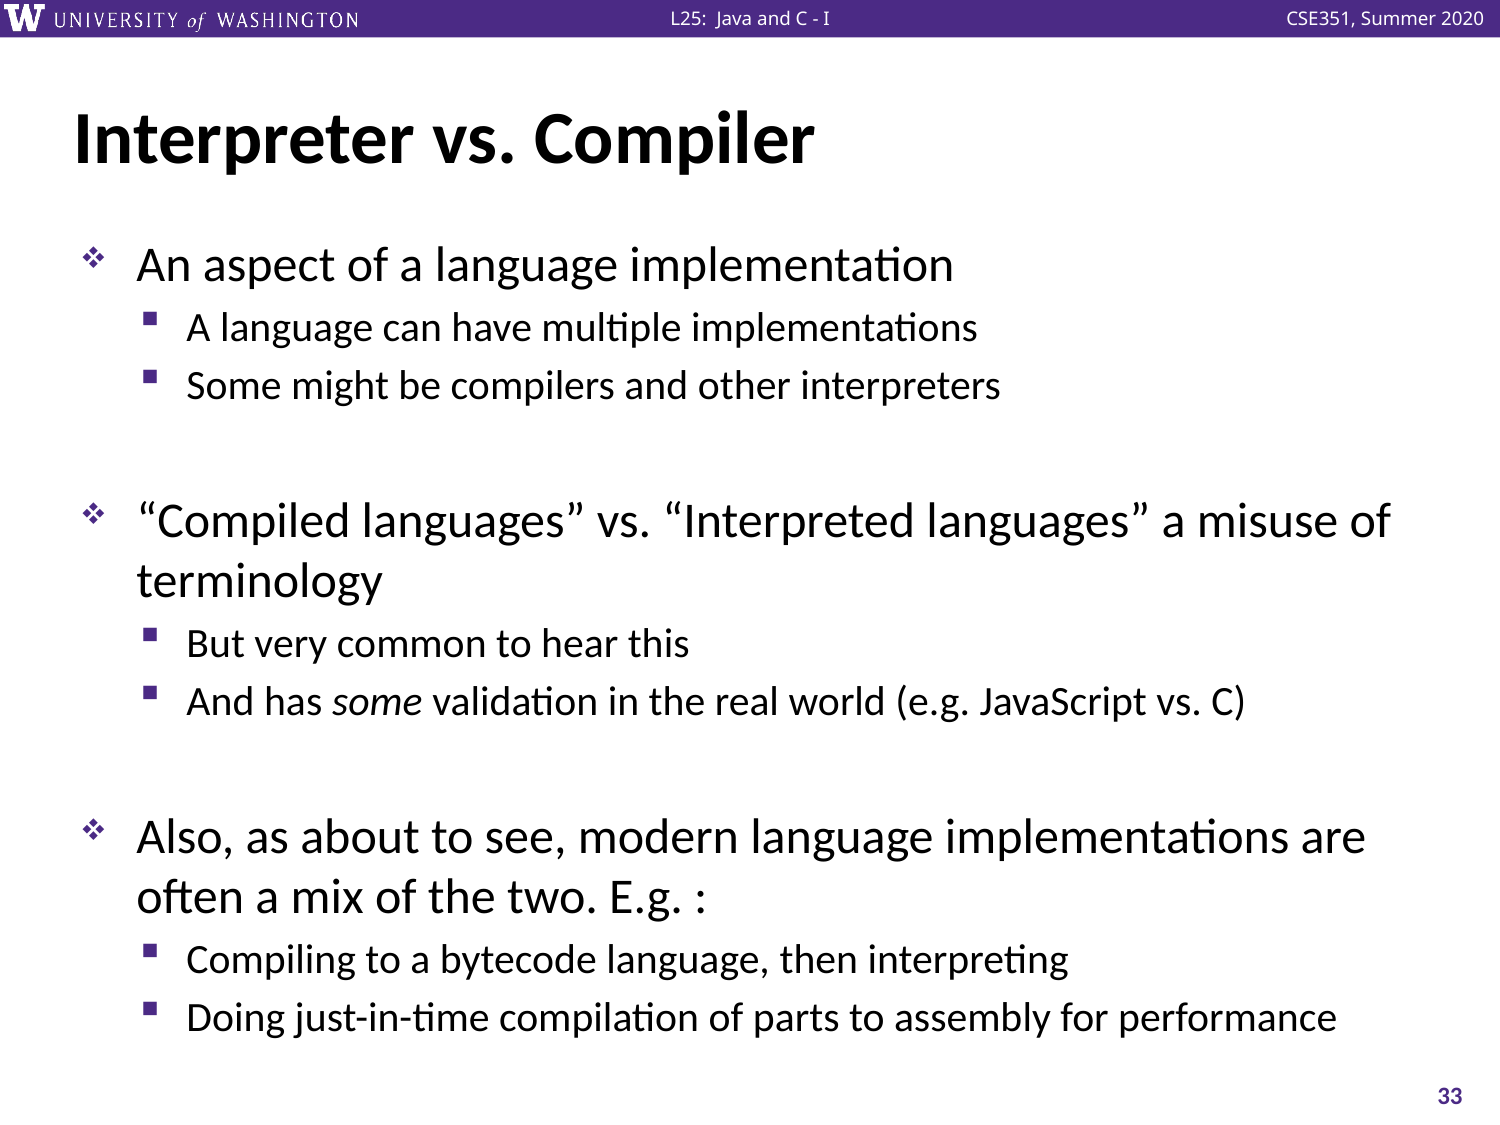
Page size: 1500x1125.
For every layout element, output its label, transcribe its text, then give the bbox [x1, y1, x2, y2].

title Interpreter vs. Compiler [58, 71, 1438, 197]
picture [4, 4, 358, 32]
slide_number 33 [1400, 1065, 1500, 1125]
list An aspect of a language implementation A language can have multiple implementations Some might be compilers and other interpreters “Compiled languages” vs. “Interpreted languages” a misuse of terminology But very common to hear this And has some validation in the real world (e.g. JavaScript vs. C) Also, as about to see, modern language implementations are often a mix of the two. E.g. : Compiling to a bytecode language, then interpreting Doing just-in-time compilation of parts to assembly for performance [64, 223, 1438, 1040]
